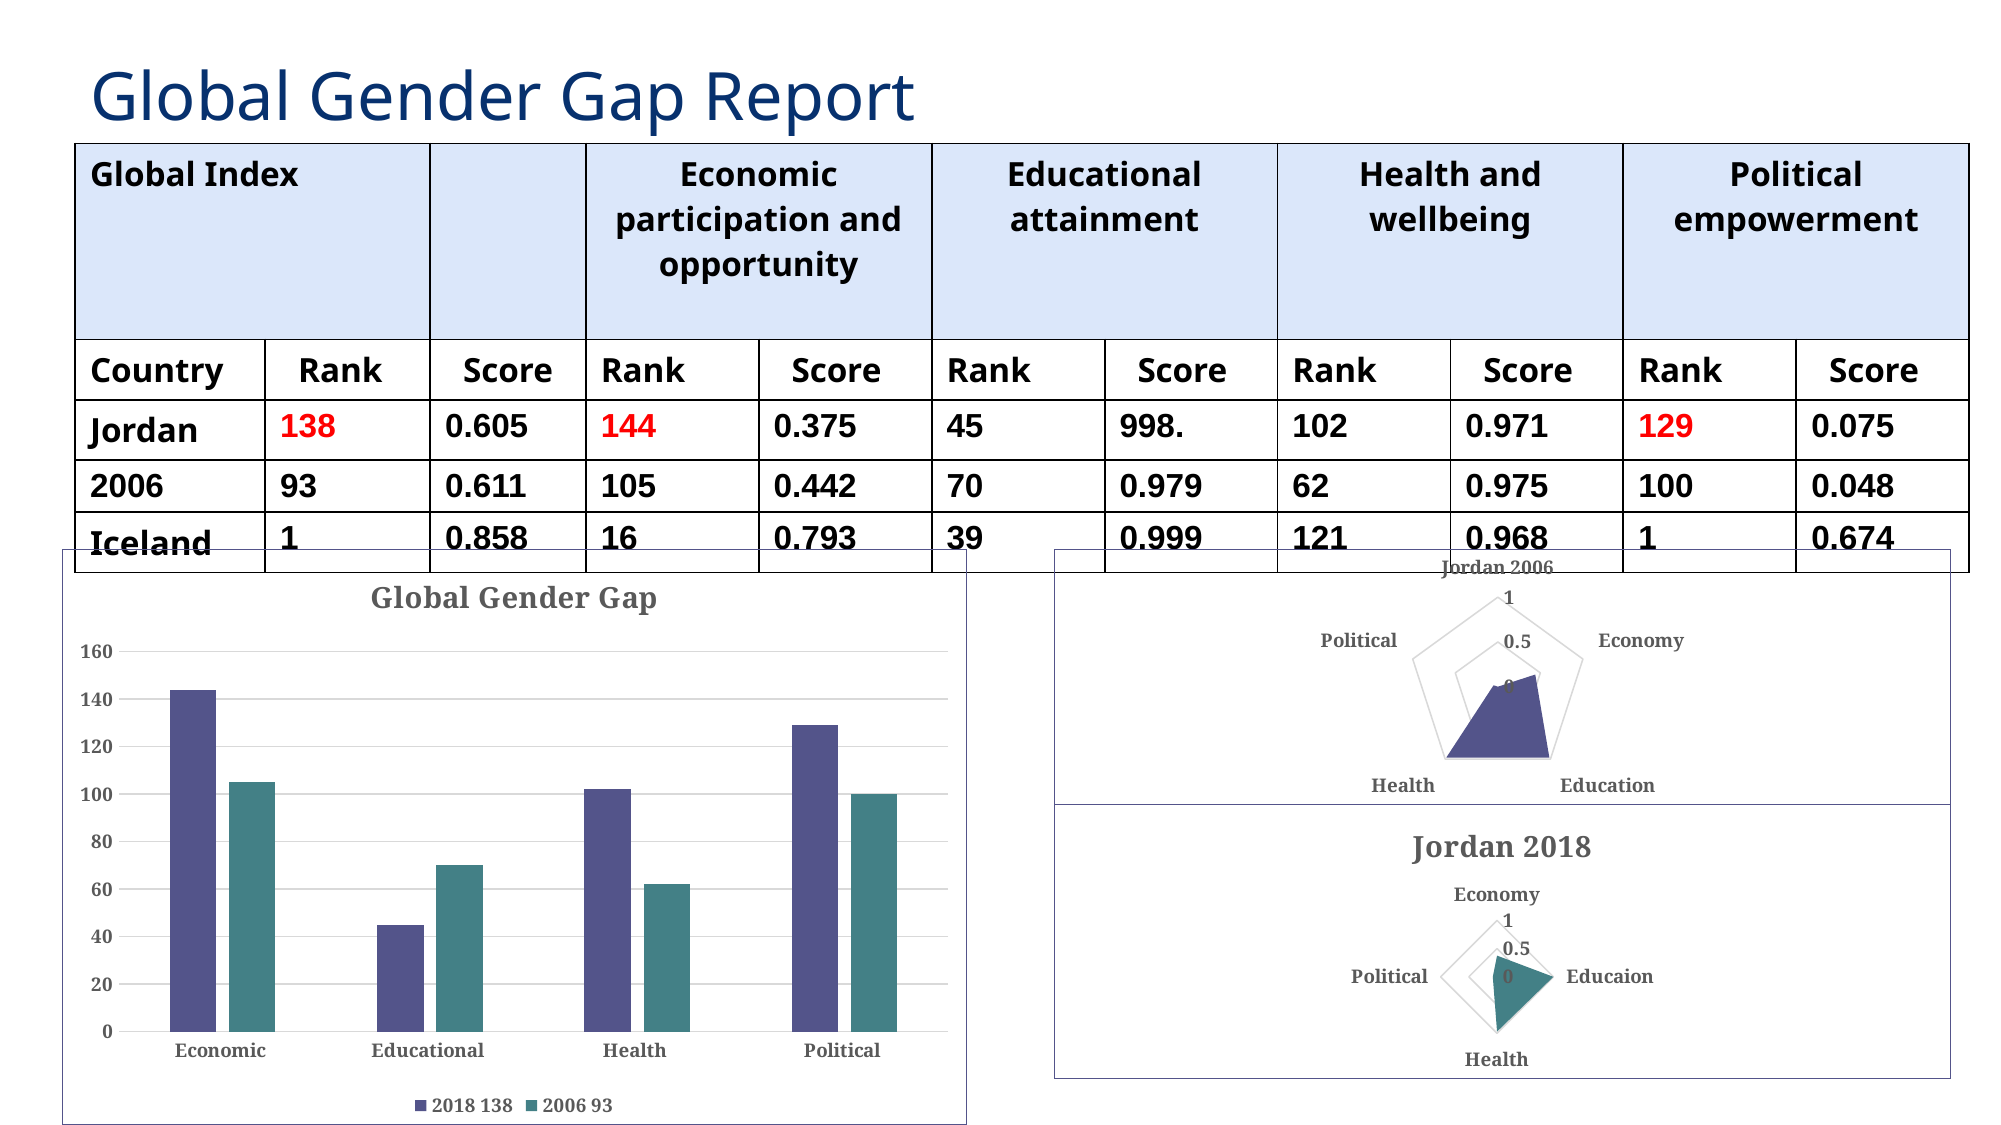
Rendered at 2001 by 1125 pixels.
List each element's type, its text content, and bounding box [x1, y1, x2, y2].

table_cell 0.674 [1797, 513, 1968, 572]
table_cell Rank [266, 340, 429, 399]
table_cell Score [1451, 340, 1622, 399]
table_cell 105 [587, 461, 758, 511]
table_cell 0.793 [760, 513, 931, 547]
table_cell 45 [933, 401, 1104, 459]
table_cell 0.971 [1451, 401, 1622, 459]
table_cell 0.975 [1451, 461, 1622, 511]
table_header Political empowerment [1624, 144, 1968, 339]
chart [1054, 549, 1951, 1079]
table_cell 0.605 [431, 401, 585, 459]
table_header Educational attainment [933, 144, 1277, 339]
table_cell 100 [1624, 461, 1795, 511]
table_cell Score [1106, 340, 1277, 399]
table_cell 2006 [76, 461, 264, 511]
table_cell Rank [933, 340, 1104, 399]
table_cell 0.968 [1451, 513, 1622, 547]
table_cell 0.048 [1797, 461, 1968, 511]
table_header Economic participation and opportunity [587, 144, 931, 339]
table_cell Rank [1624, 340, 1795, 399]
chart [61, 549, 967, 1125]
table_cell 62 [1278, 461, 1450, 511]
table_cell 144 [587, 401, 758, 459]
table_cell Score [1797, 340, 1968, 399]
table_cell 121 [1278, 513, 1450, 547]
table_header Health and wellbeing [1278, 144, 1622, 339]
table_cell 1 [266, 513, 429, 547]
table_cell 0.979 [1106, 461, 1277, 511]
table_header [431, 144, 585, 339]
table_cell 0.611 [431, 461, 585, 511]
table_cell Iceland [76, 513, 264, 547]
table_cell Rank [1278, 340, 1450, 399]
table_cell Score [431, 340, 585, 399]
table_cell 0.442 [760, 461, 931, 511]
table_cell 138 [266, 401, 429, 459]
table_header Global Index [76, 144, 429, 339]
table_cell Jordan [76, 401, 264, 459]
table_cell 70 [933, 461, 1104, 511]
table_cell 0.858 [431, 513, 585, 547]
table_cell .998 [1106, 401, 1277, 459]
table_cell Country [76, 340, 264, 399]
table_cell 1 [1624, 513, 1795, 547]
table_cell Rank [587, 340, 758, 399]
table_cell 129 [1624, 401, 1795, 459]
table_cell Score [760, 340, 931, 399]
table_cell 0.999 [1106, 513, 1277, 547]
table_cell 93 [266, 461, 429, 511]
table_cell 39 [933, 513, 1104, 572]
title Global Gender Gap Report [75, 38, 1425, 139]
table_cell 16 [587, 513, 758, 547]
table_cell 0.075 [1797, 401, 1968, 459]
table_cell 0.375 [760, 401, 931, 459]
table_cell 102 [1278, 401, 1450, 459]
